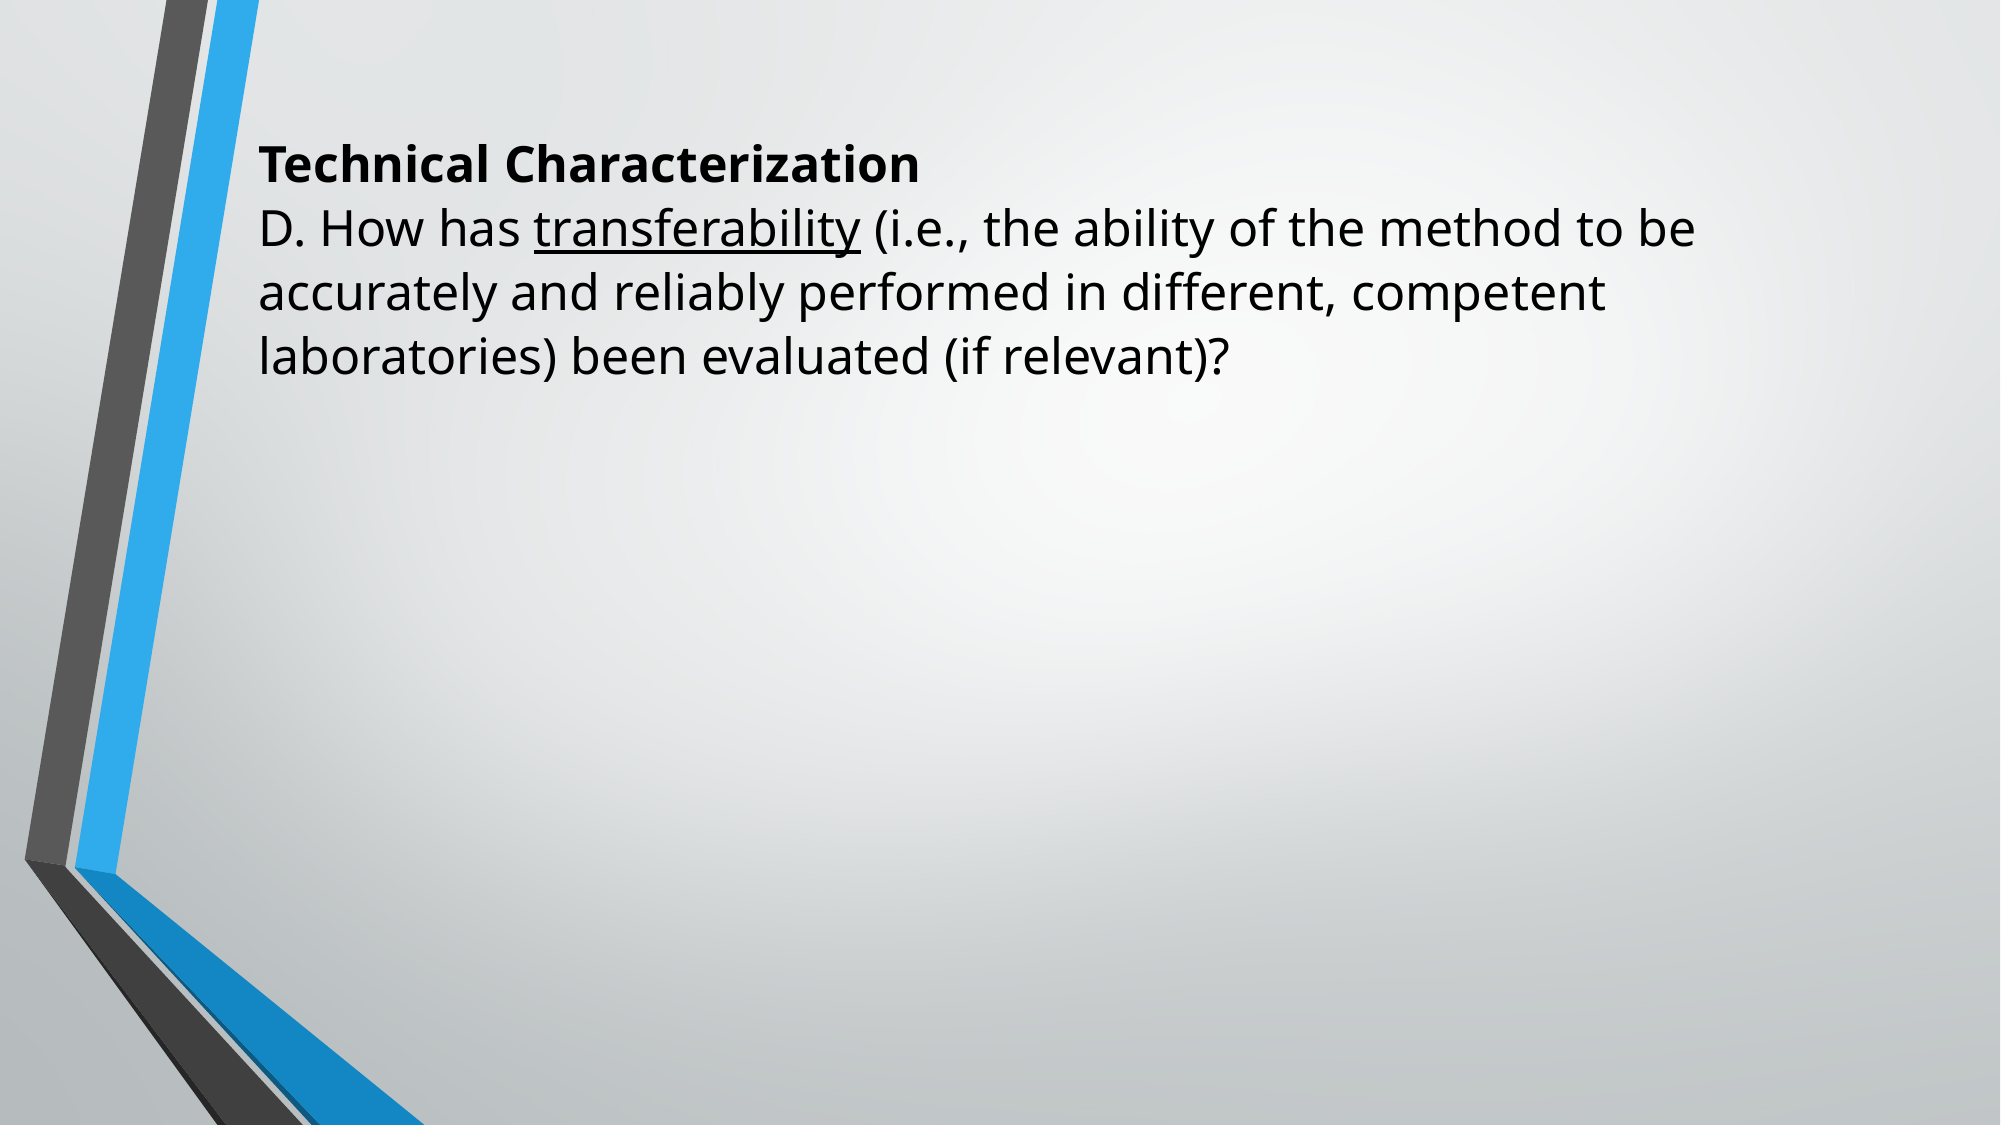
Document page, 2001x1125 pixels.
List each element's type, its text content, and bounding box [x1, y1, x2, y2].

title Technical Characterization D. How has transferability (i.e., the ability of the method to be accurately and reliably performed in different, competent laboratories) been evaluated (if relevant)? [243, 112, 1887, 400]
